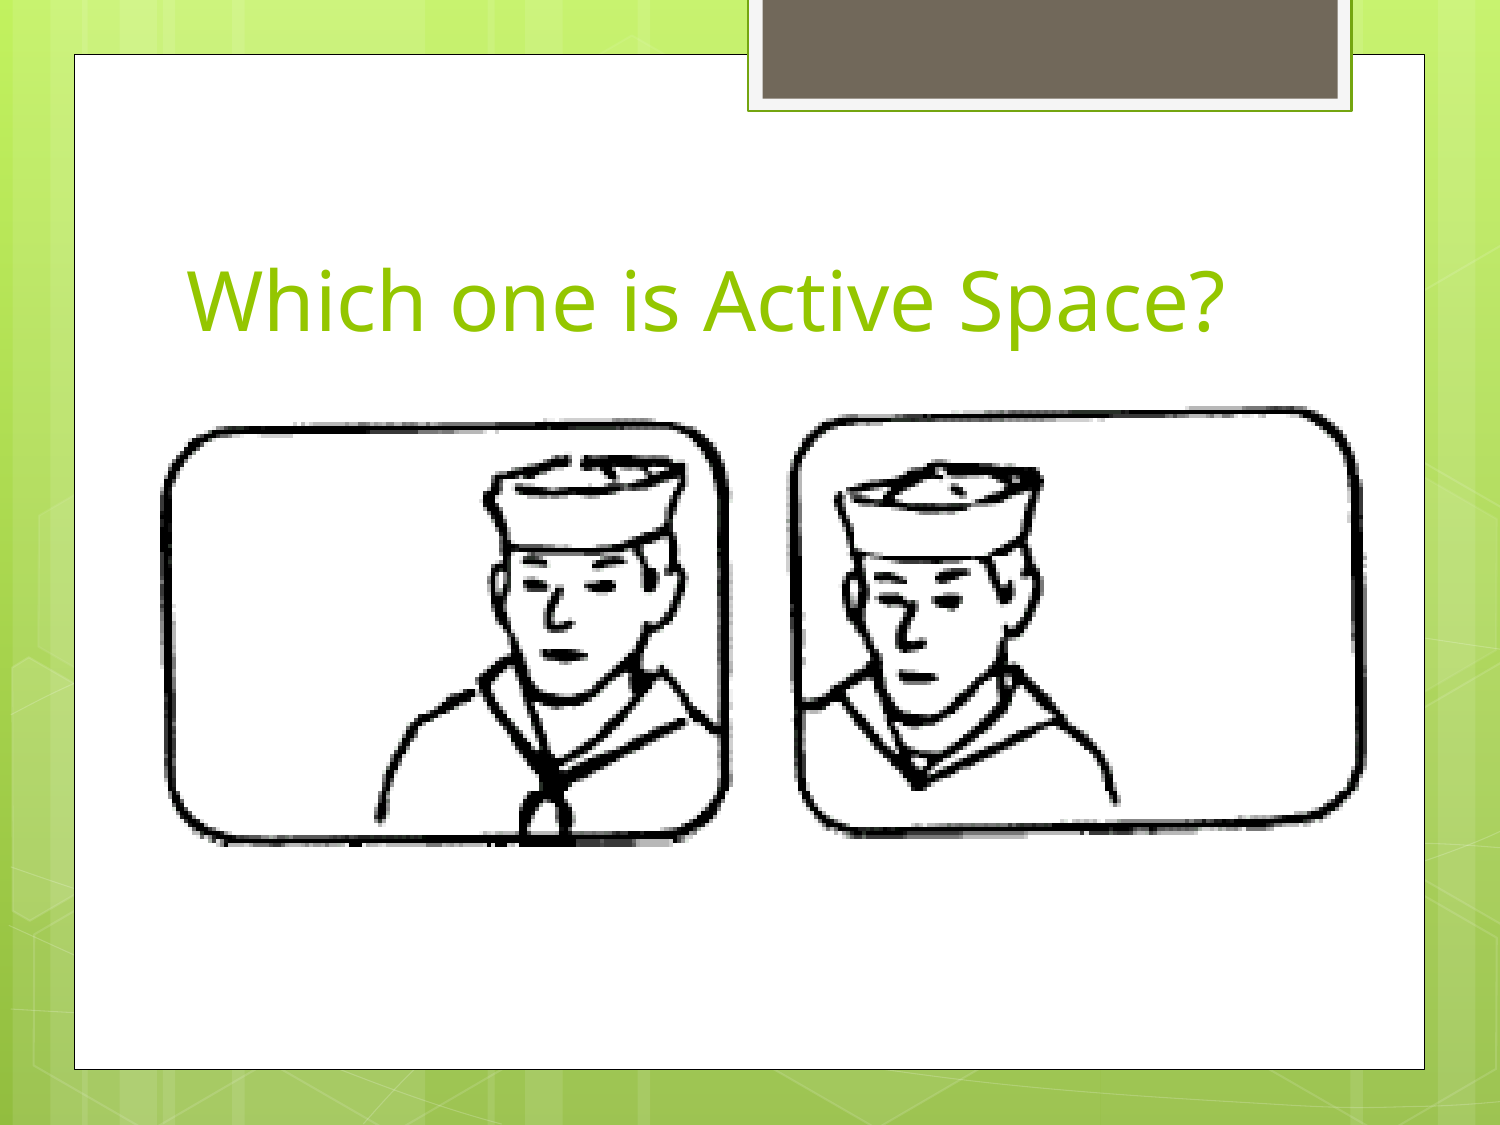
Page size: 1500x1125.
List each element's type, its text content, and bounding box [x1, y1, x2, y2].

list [144, 362, 1401, 872]
title Which one is Active Space? [171, 168, 1324, 357]
